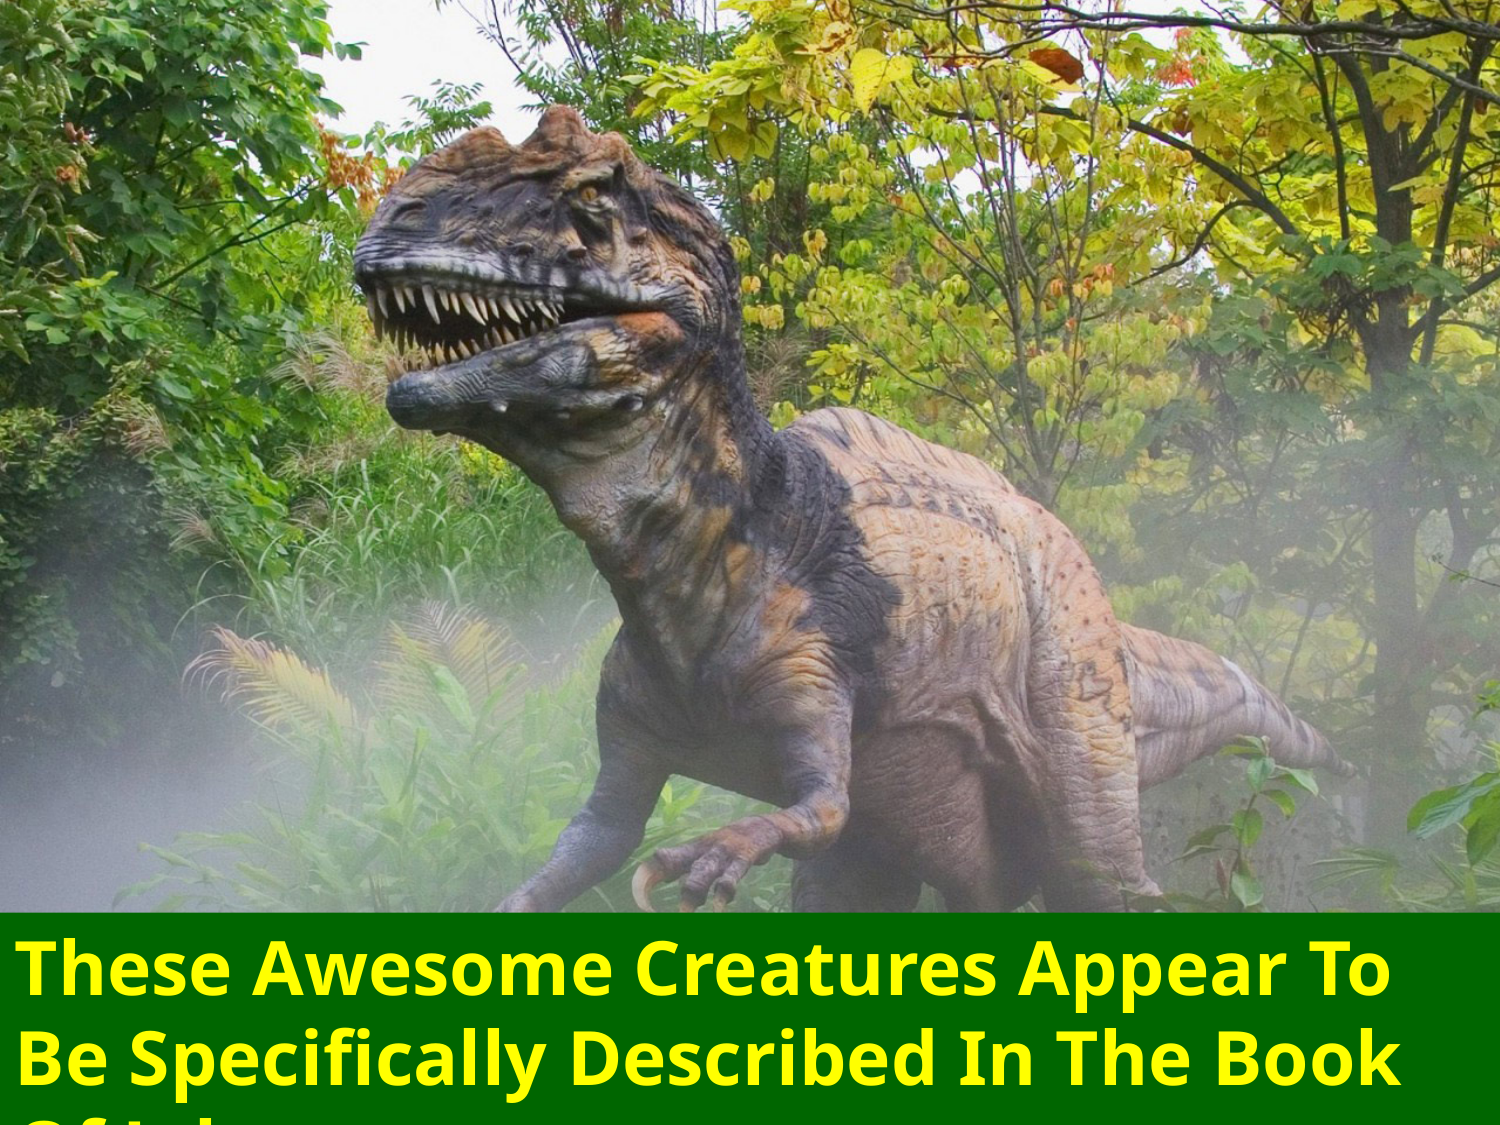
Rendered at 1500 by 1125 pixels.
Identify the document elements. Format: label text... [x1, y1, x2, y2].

list These Awesome Creatures Appear To Be Specifically Described In The Book Of Job [0, 912, 1500, 1125]
picture [0, 0, 1500, 912]
